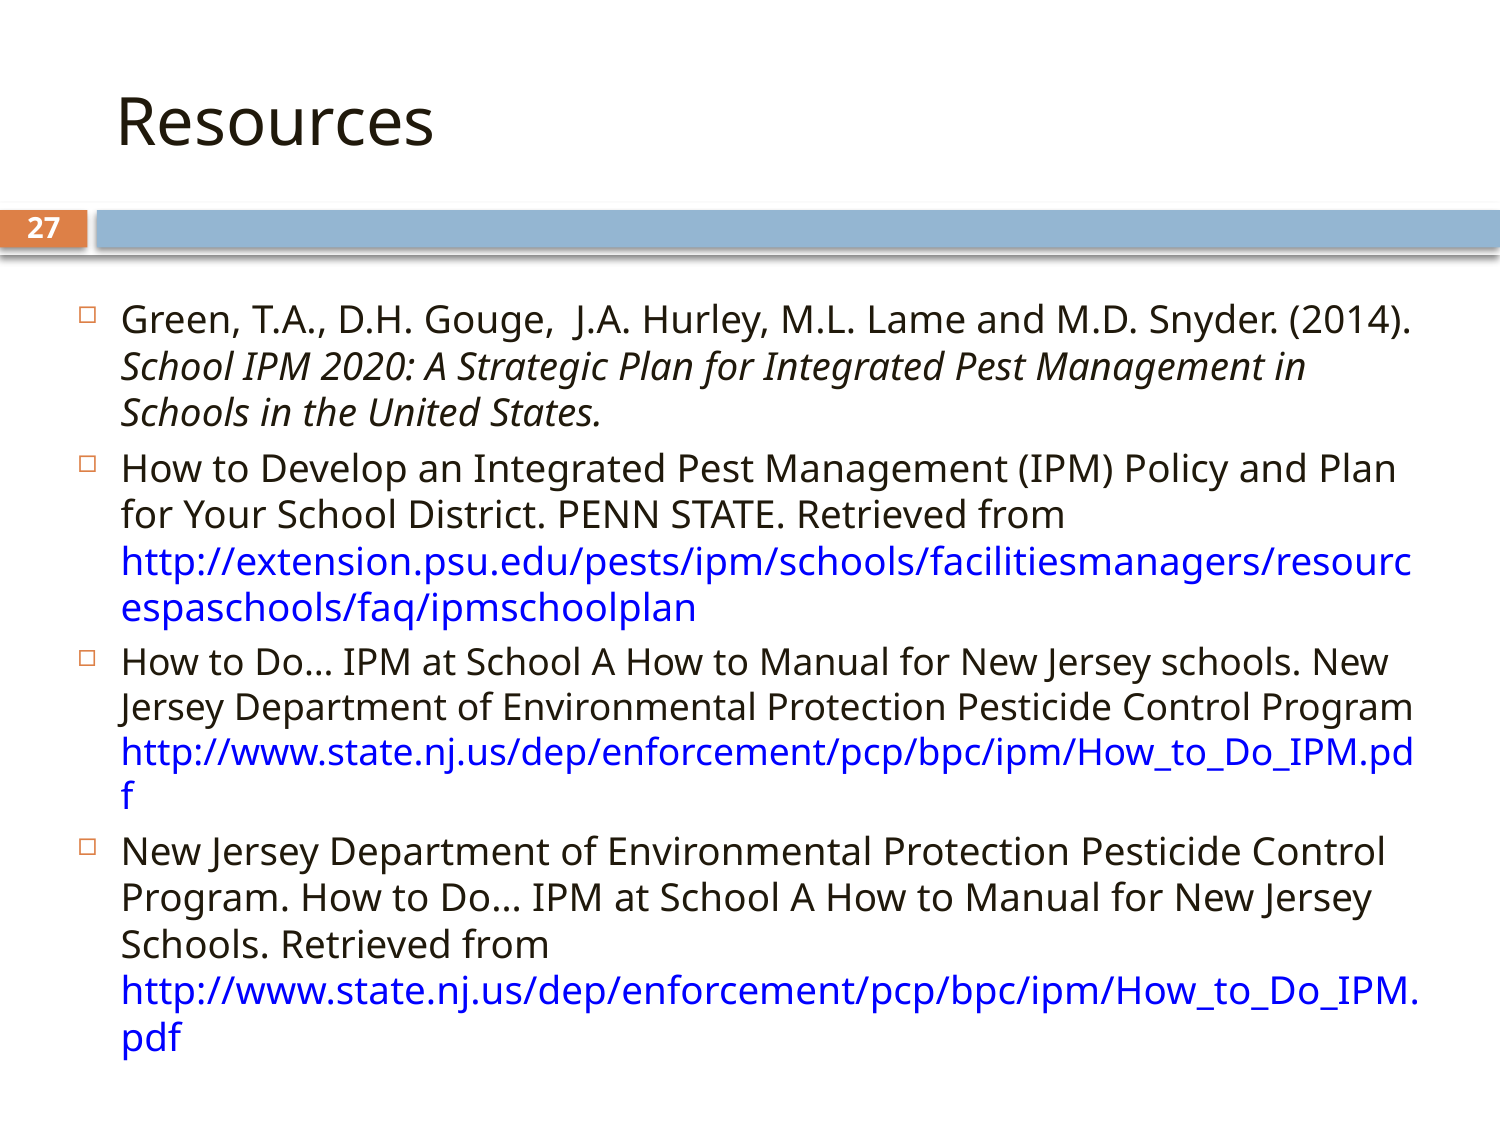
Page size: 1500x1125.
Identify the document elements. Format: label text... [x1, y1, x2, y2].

list Green, T.A., D.H. Gouge, J.A. Hurley, M.L. Lame and M.D. Snyder. (2014). School IPM 2020: A Strategic Plan for Integrated Pest Management in Schools in the United States. How to Develop an Integrated Pest Management (IPM) Policy and Plan for Your School District. PENN STATE. Retrieved from http://extension.psu.edu/pests/ipm/schools/facilitiesmanagers/resourcespaschools/faq/ipmschoolplan How to Do… IPM at School A How to Manual for New Jersey schools. New Jersey Department of Environmental Protection Pesticide Control Program http://www.state.nj.us/dep/enforcement/pcp/bpc/ipm/How_to_Do_IPM.pdf New Jersey Department of Environmental Protection Pesticide Control Program. How to Do… IPM at School A How to Manual for New Jersey Schools. Retrieved from http://www.state.nj.us/dep/enforcement/pcp/bpc/ipm/How_to_Do_IPM.pdf [62, 287, 1438, 1100]
title Resources [100, 37, 1438, 200]
slide_number 27 [0, 208, 88, 249]
